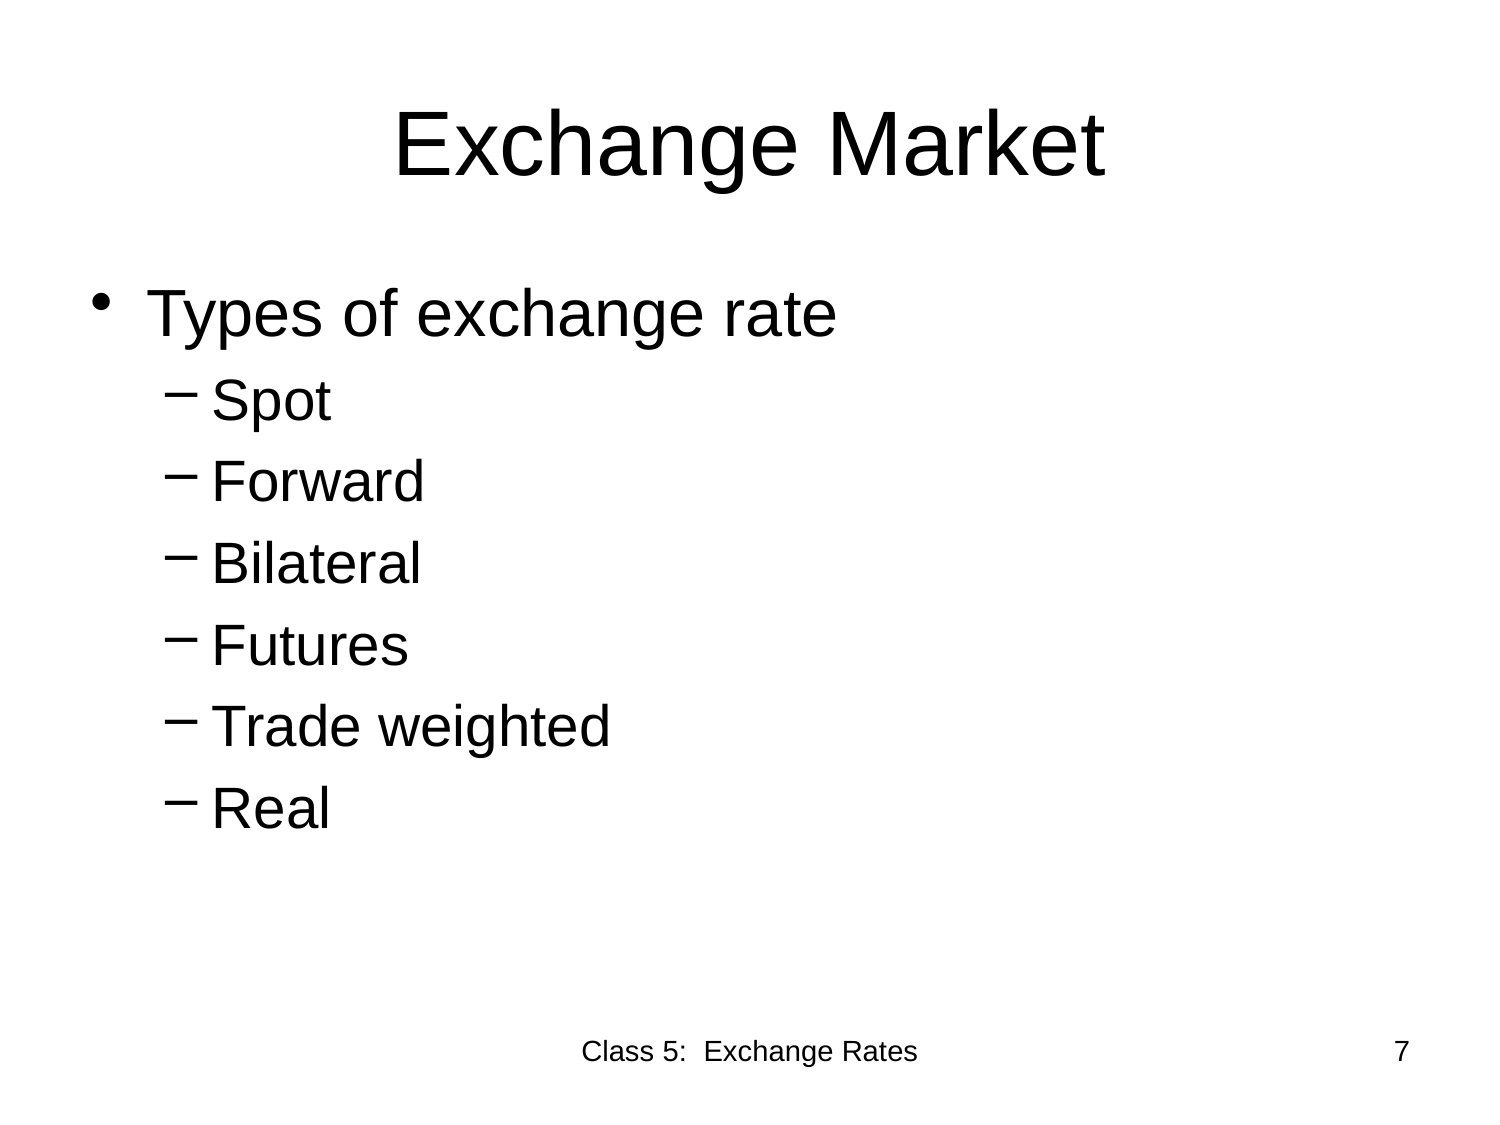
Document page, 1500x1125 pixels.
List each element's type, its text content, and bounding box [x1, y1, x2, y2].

footer Class 5: Exchange Rates [512, 1024, 988, 1103]
slide_number 7 [1074, 1024, 1426, 1103]
title Exchange Market [74, 44, 1426, 233]
list Types of exchange rate Spot Forward Bilateral Futures Trade weighted Real [74, 262, 1426, 1006]
